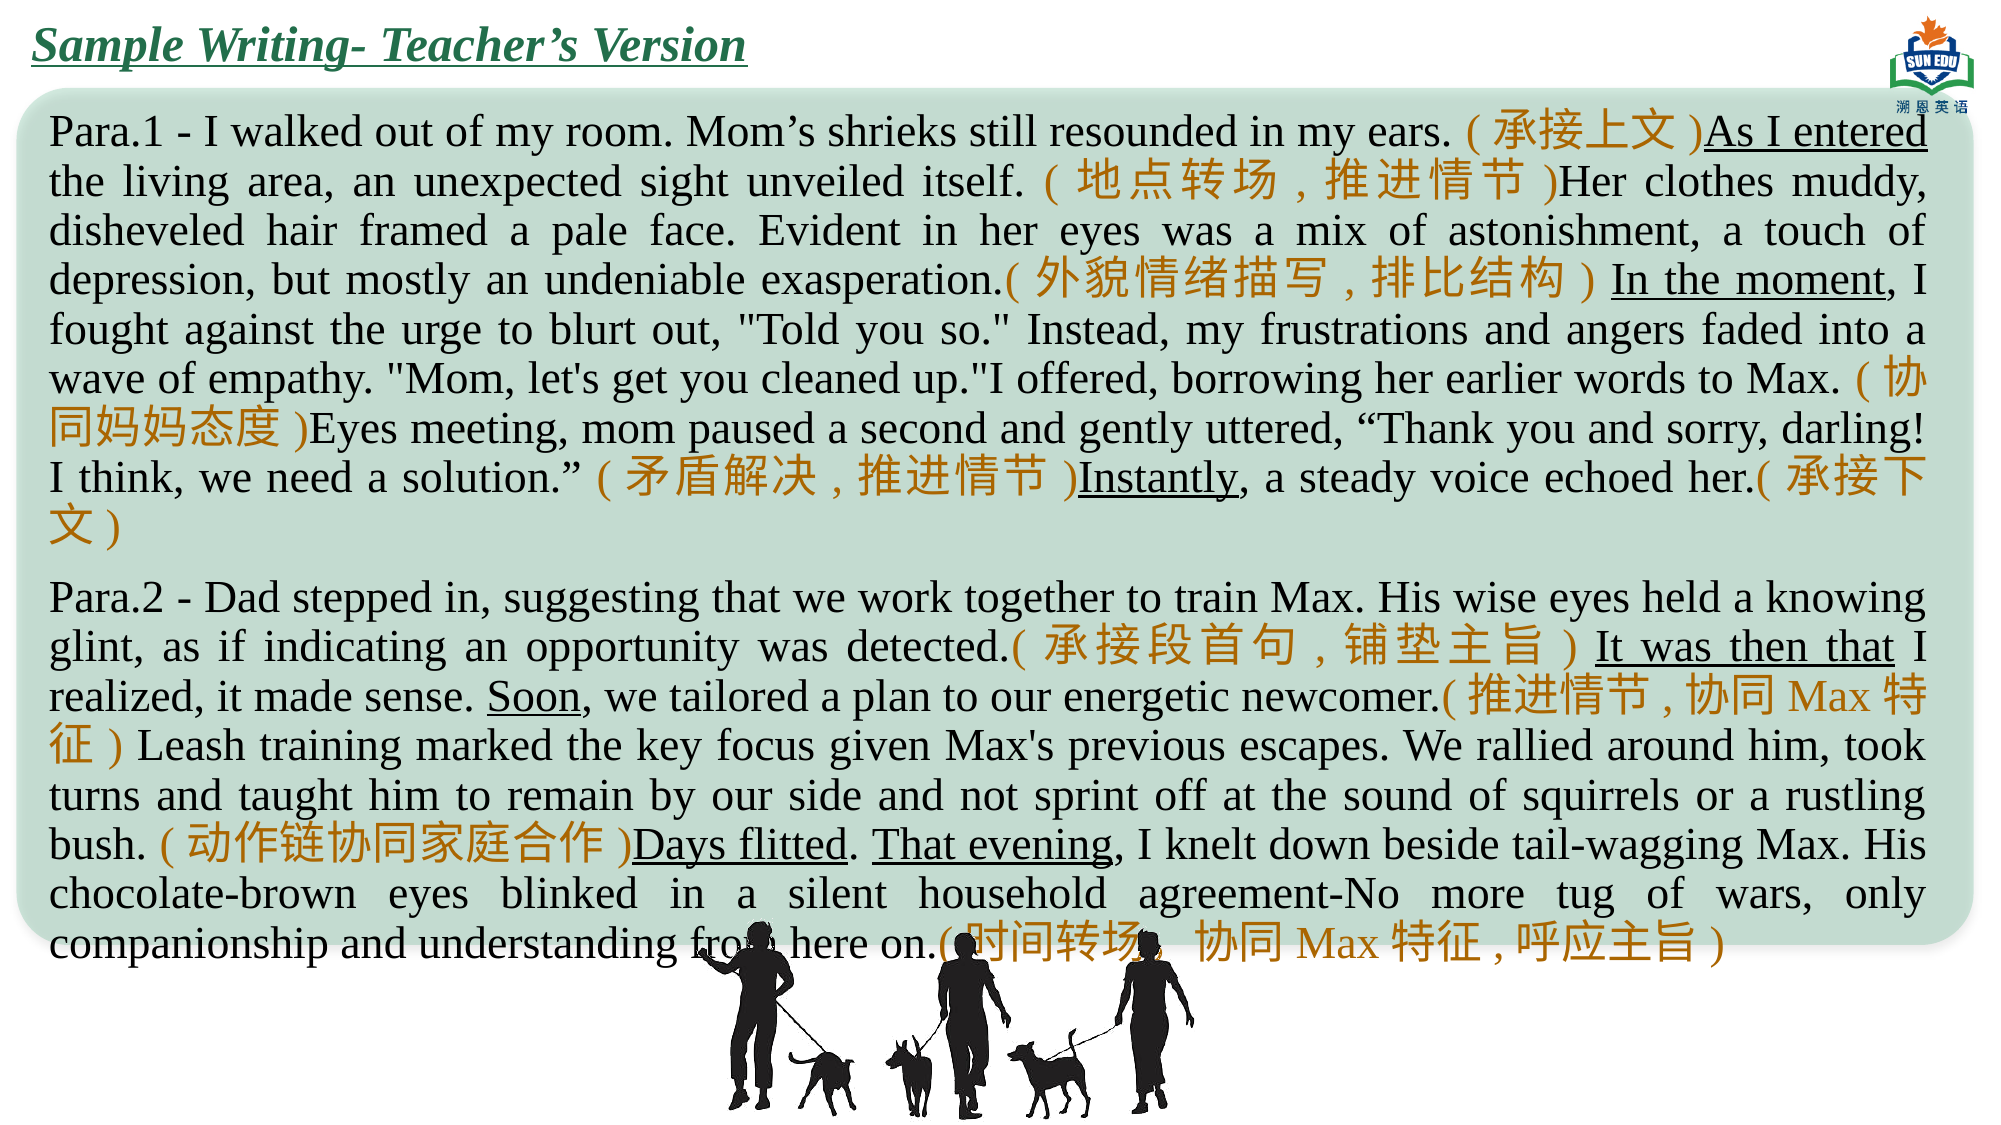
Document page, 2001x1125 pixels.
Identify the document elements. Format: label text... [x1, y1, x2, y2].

text_box Sample Writing- Teacher’s Version [16, 4, 967, 79]
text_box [16, 87, 1974, 945]
picture [1882, 13, 1983, 119]
picture [685, 906, 1206, 1125]
